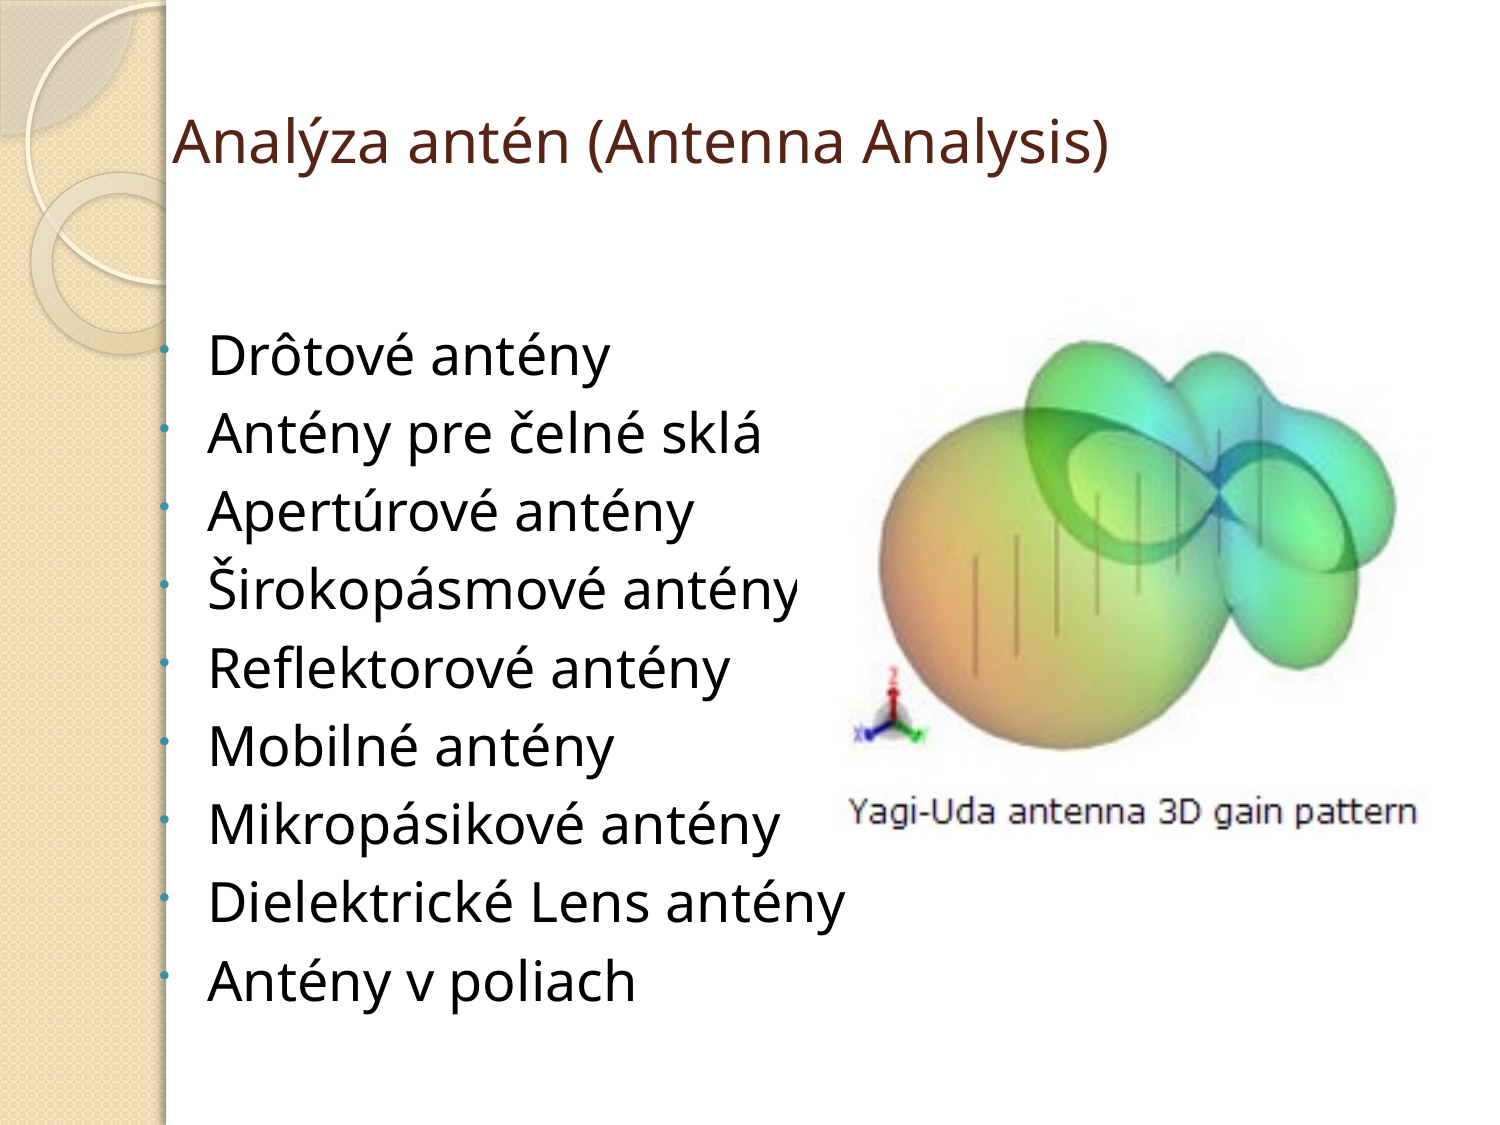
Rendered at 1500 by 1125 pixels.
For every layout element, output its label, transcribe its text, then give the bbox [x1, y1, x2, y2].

title Analýza antén (Antenna Analysis) [159, 45, 1391, 233]
picture [796, 255, 1454, 844]
list Drôtové antény Antény pre čelné sklá Apertúrové antény Širokopásmové antény Reflektorové antény Mobilné antény Mikropásikové antény Dielektrické Lens antény Antény v poliach [138, 312, 1391, 1025]
